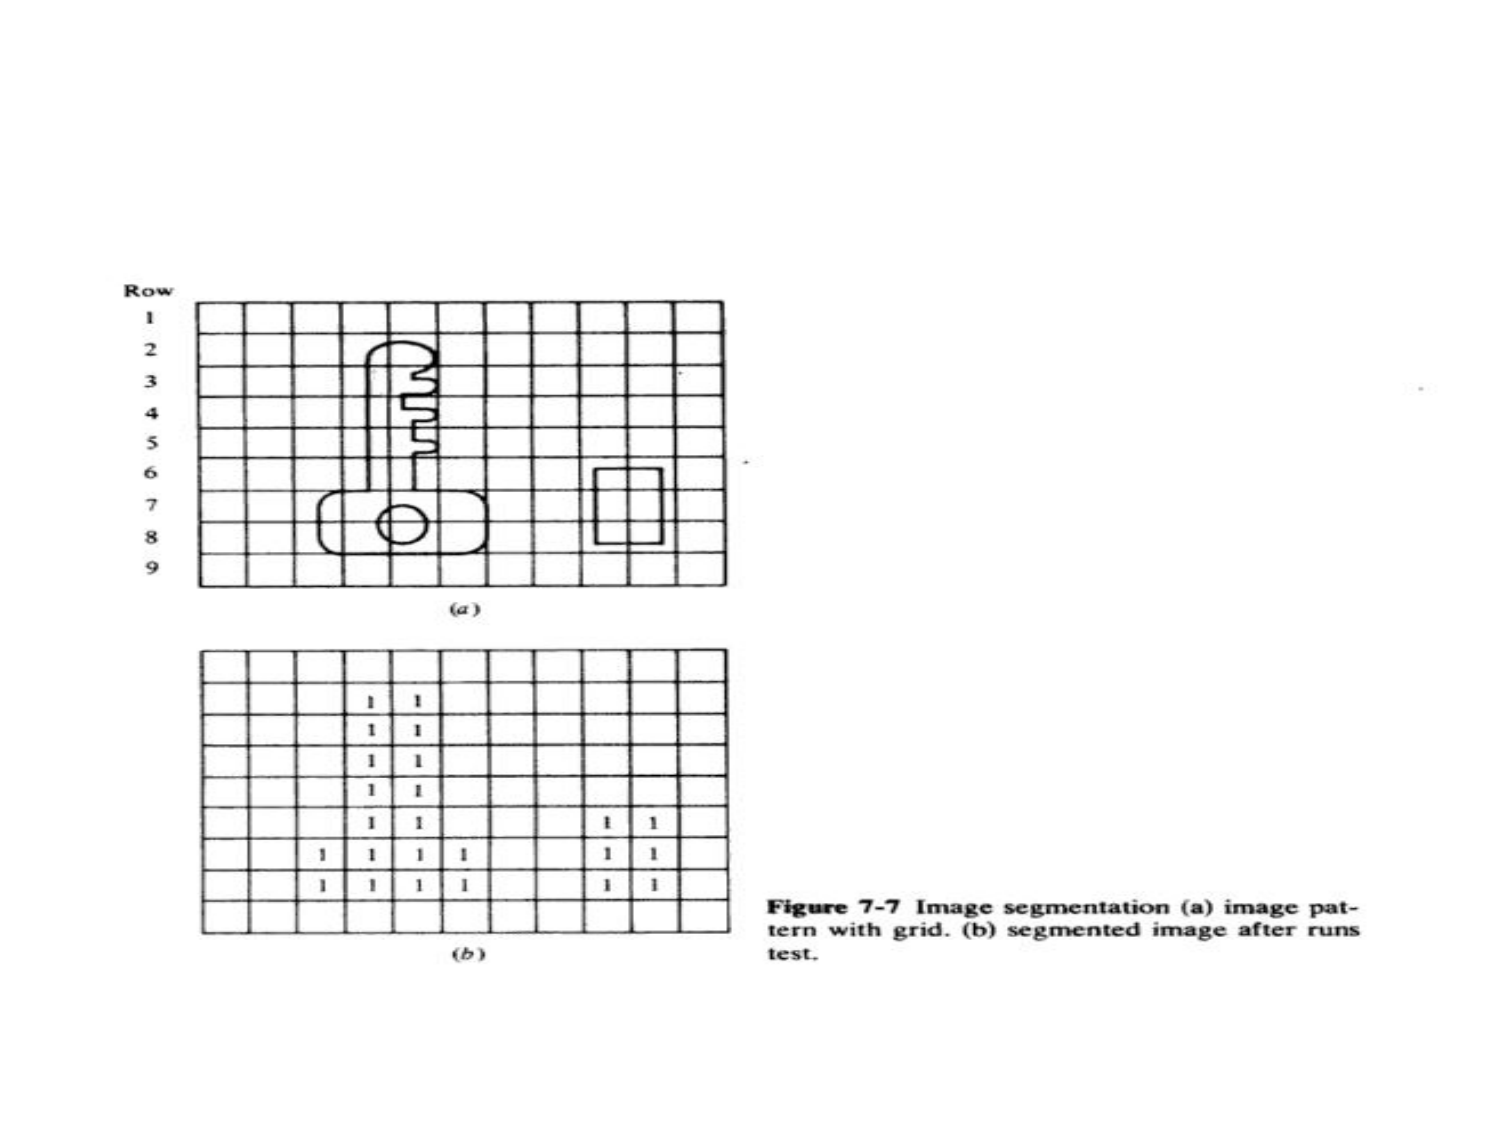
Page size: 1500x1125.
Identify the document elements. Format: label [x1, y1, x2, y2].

list [70, 262, 1442, 1006]
